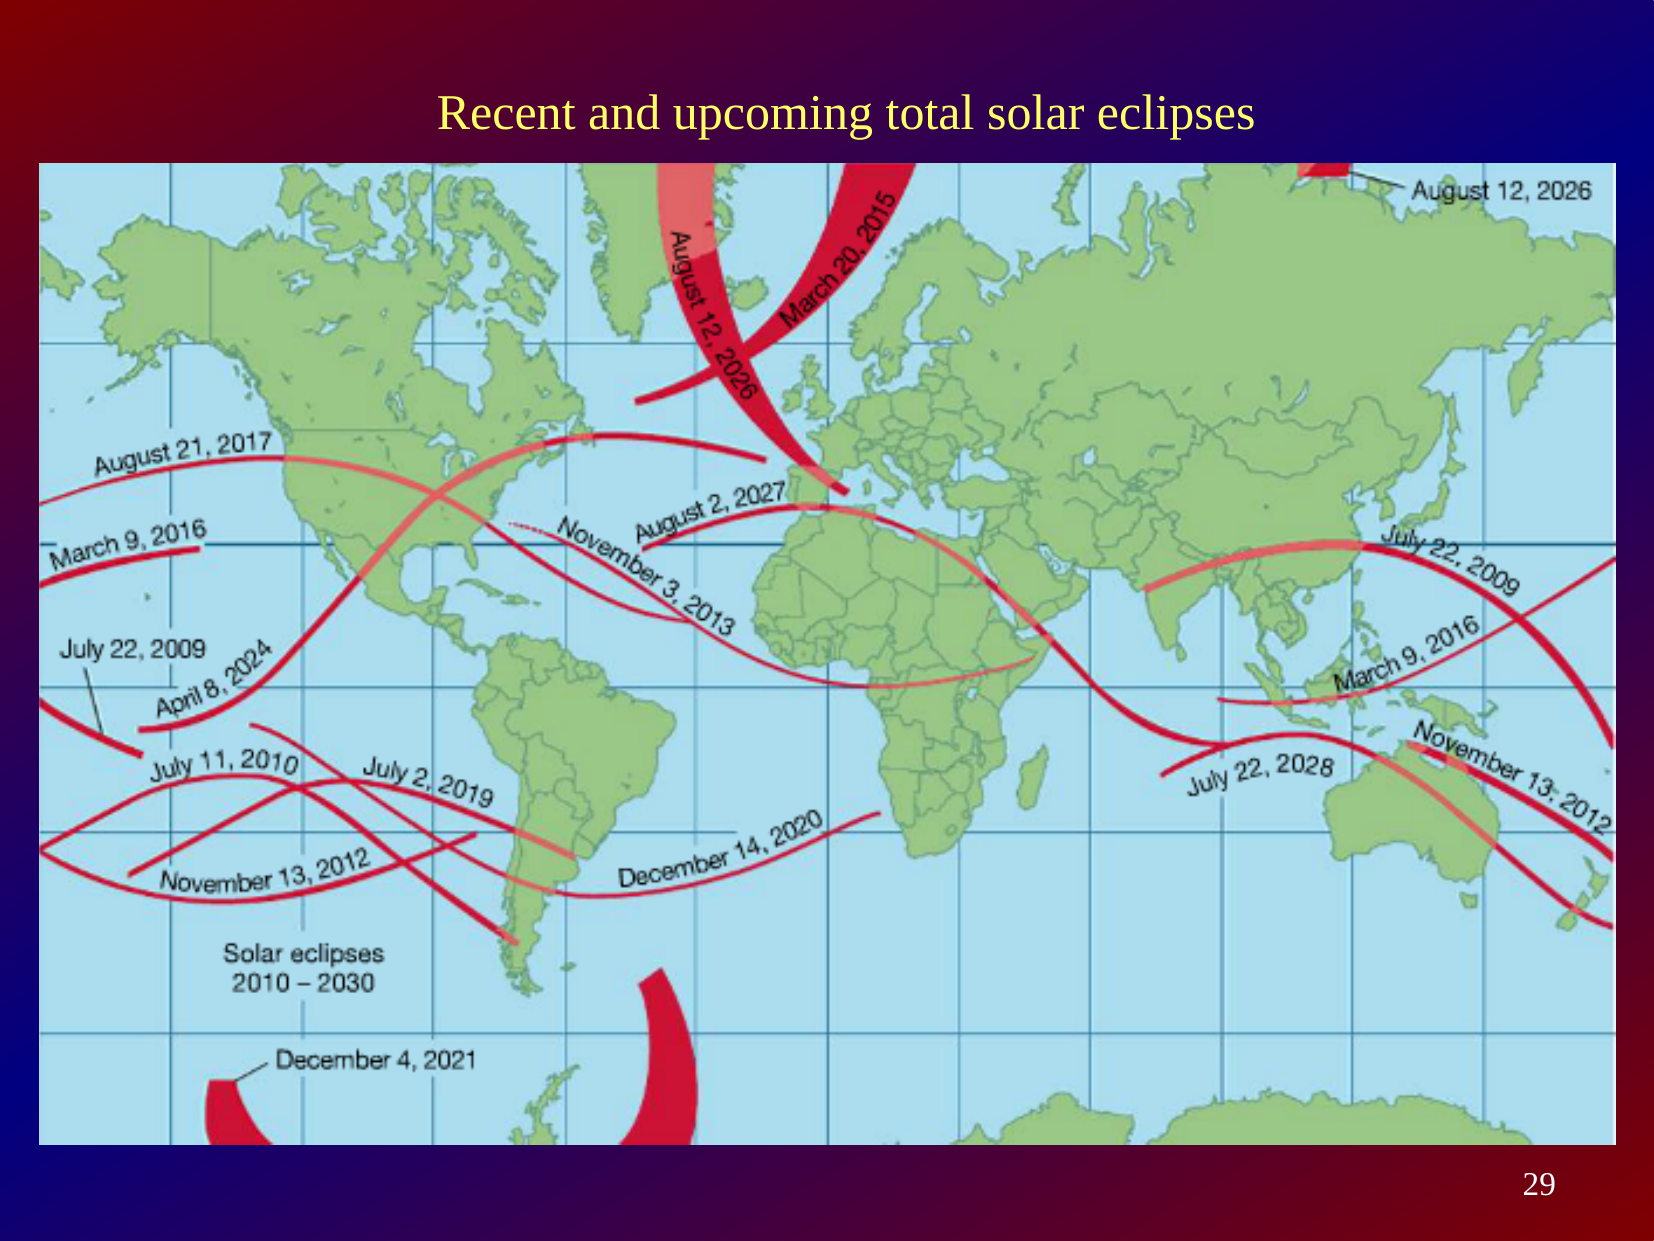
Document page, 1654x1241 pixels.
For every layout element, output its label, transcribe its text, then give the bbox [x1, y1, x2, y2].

text_box Recent and upcoming total solar eclipses [197, 79, 1496, 140]
picture [39, 162, 1616, 1146]
slide_number 29 [1185, 1153, 1572, 1216]
